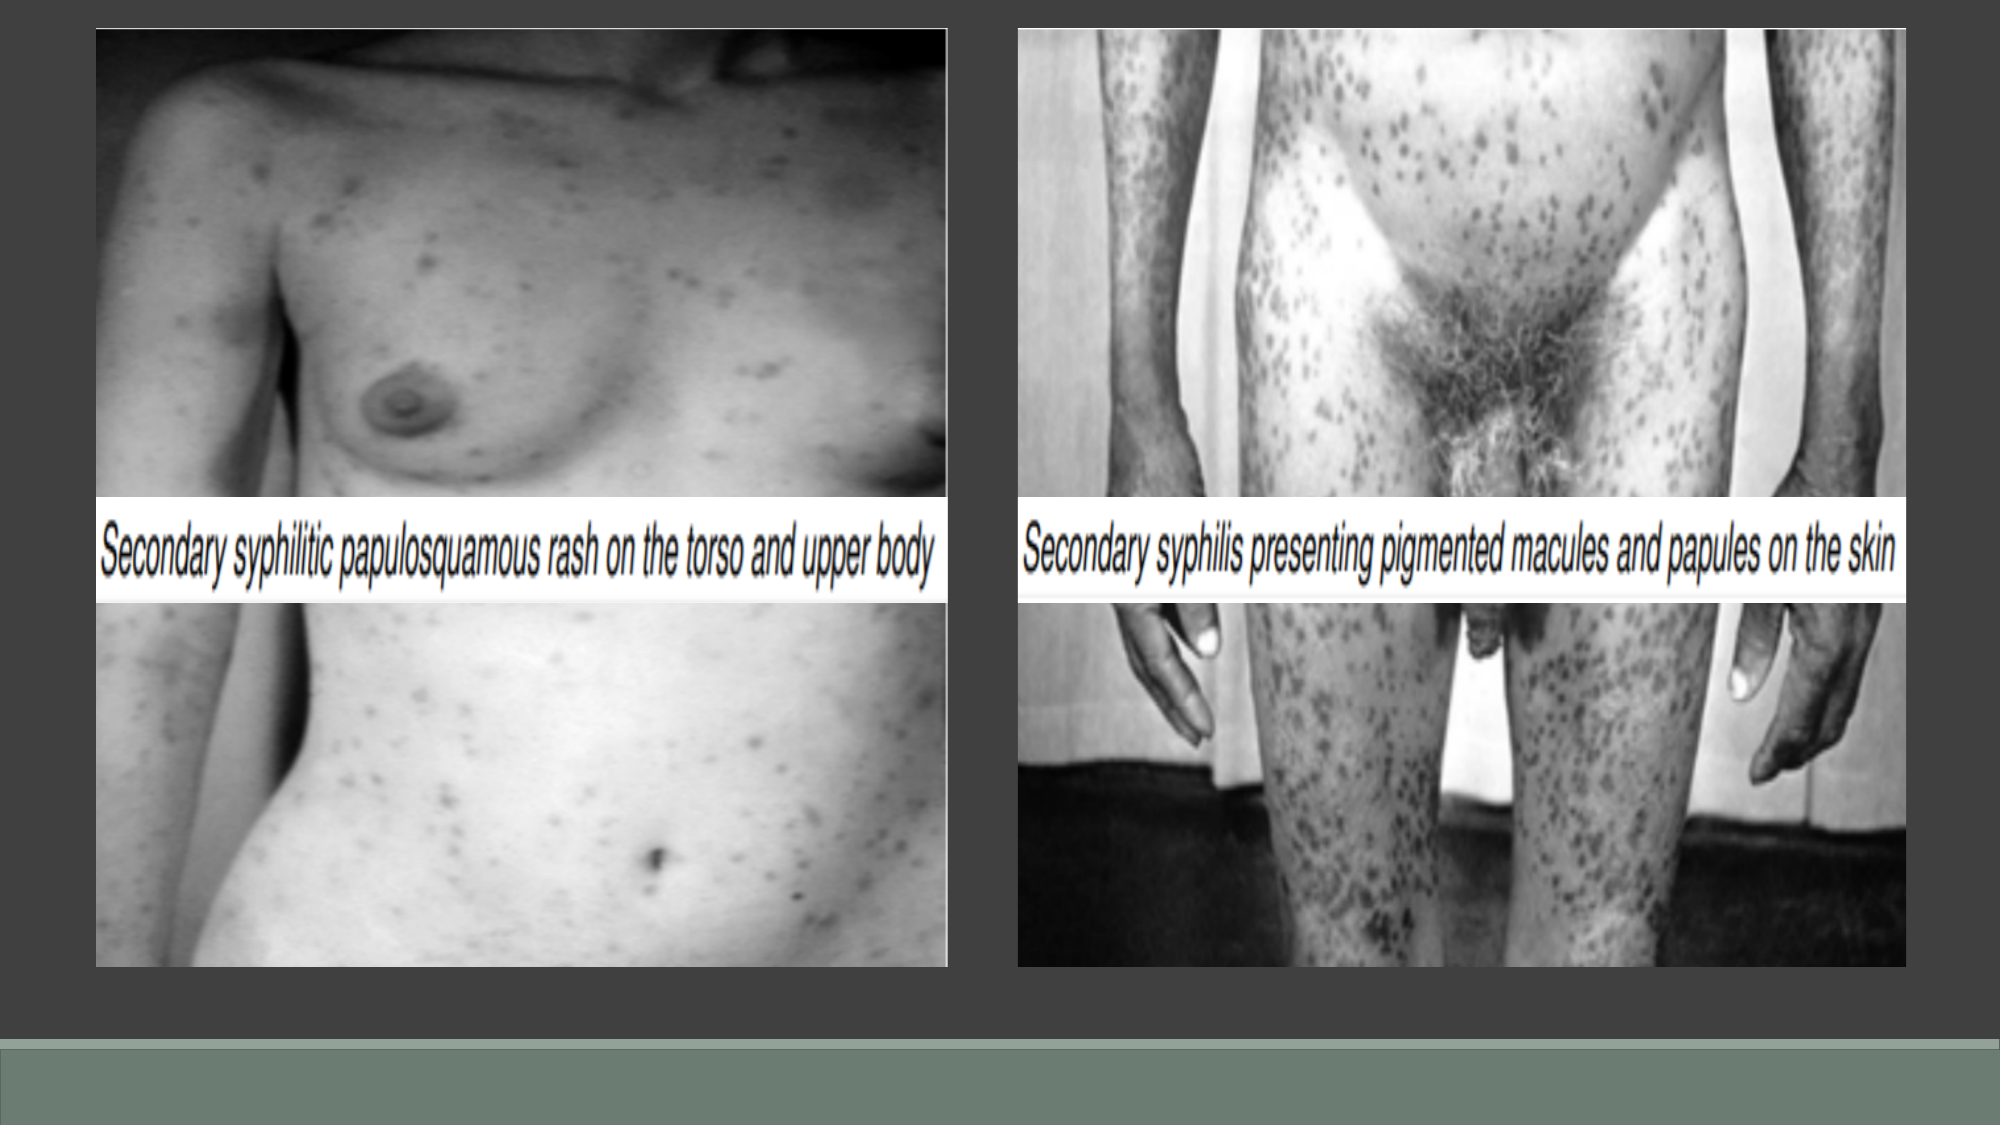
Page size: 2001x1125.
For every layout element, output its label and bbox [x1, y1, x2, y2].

picture [1017, 27, 1907, 968]
picture [95, 27, 949, 968]
